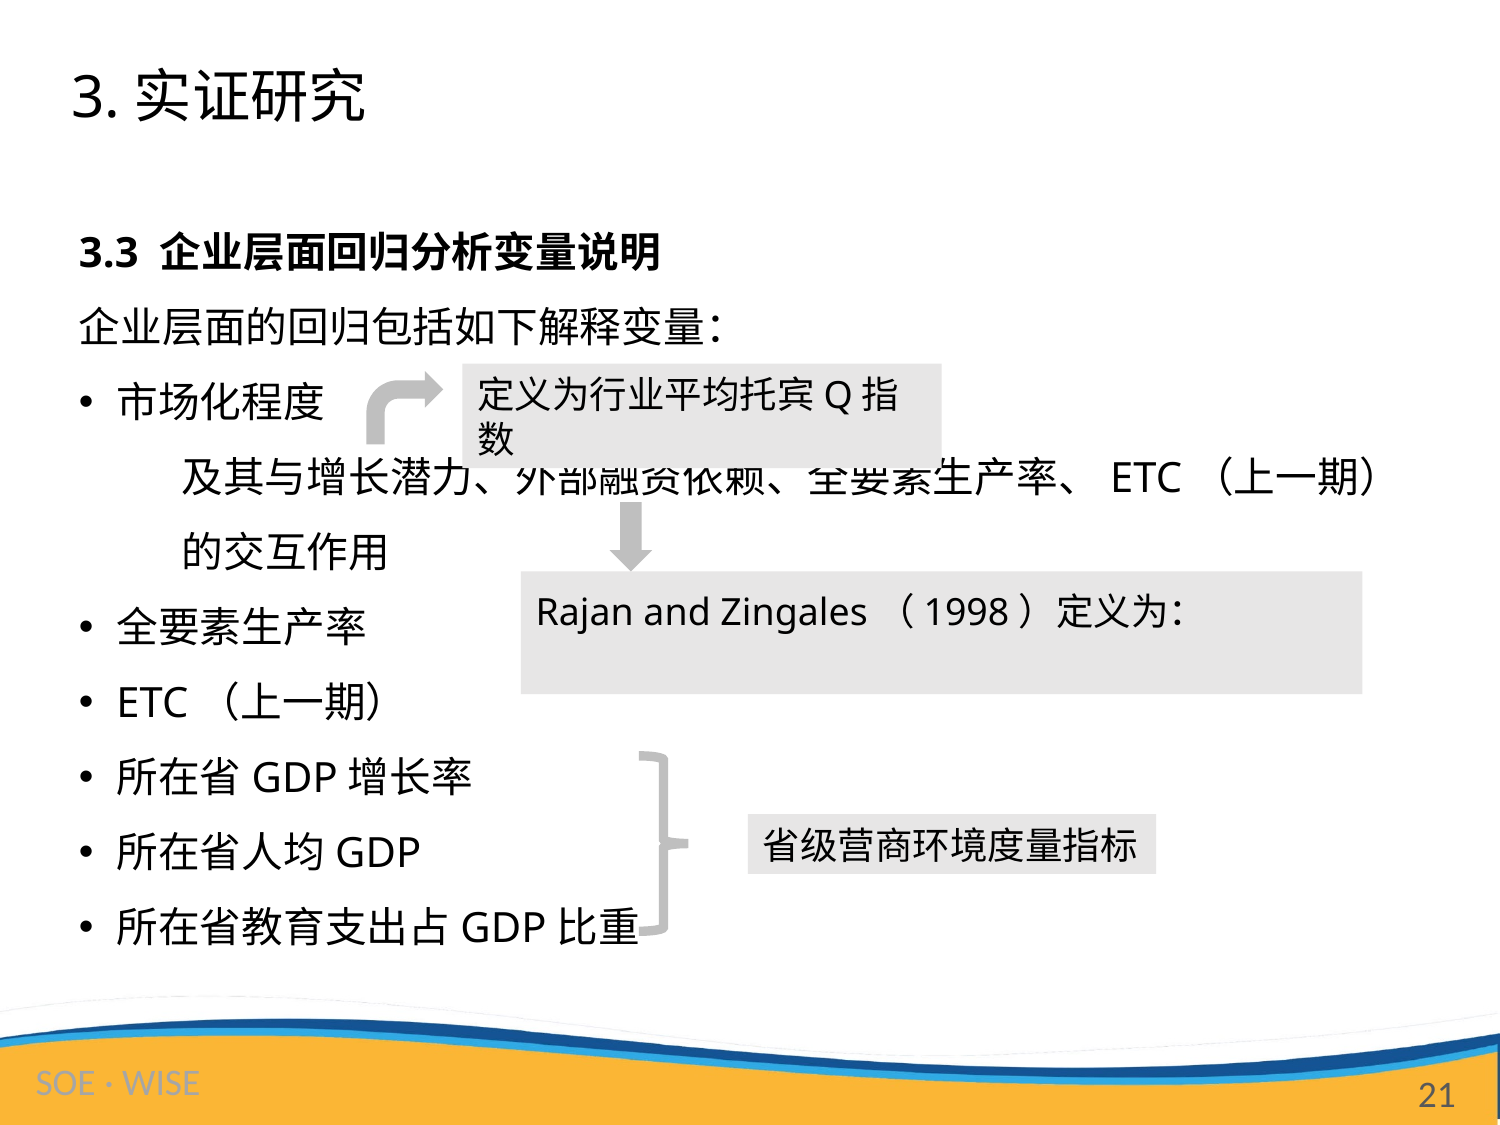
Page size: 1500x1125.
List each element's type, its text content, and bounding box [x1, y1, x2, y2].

text_box 定义为行业平均托宾Q指数 [462, 363, 942, 469]
list 3.3 企业层面回归分析变量说明 企业层面的回归包括如下解释变量： 市场化程度 及其与增长潜力、外部融资依赖、全要素生产率、ETC（上一期） 的交互作用 全要素生产率 ETC（上一期） 所在省GDP增长率 所在省人均GDP 所在省教育支出占GDP比重 [64, 193, 1418, 1011]
text_box [638, 755, 689, 932]
picture [0, 978, 1500, 1125]
text_box [365, 368, 445, 446]
text_box [607, 501, 655, 573]
title 3.实证研究 [56, 35, 1440, 163]
text_box 省级营商环境度量指标 [747, 814, 1157, 874]
